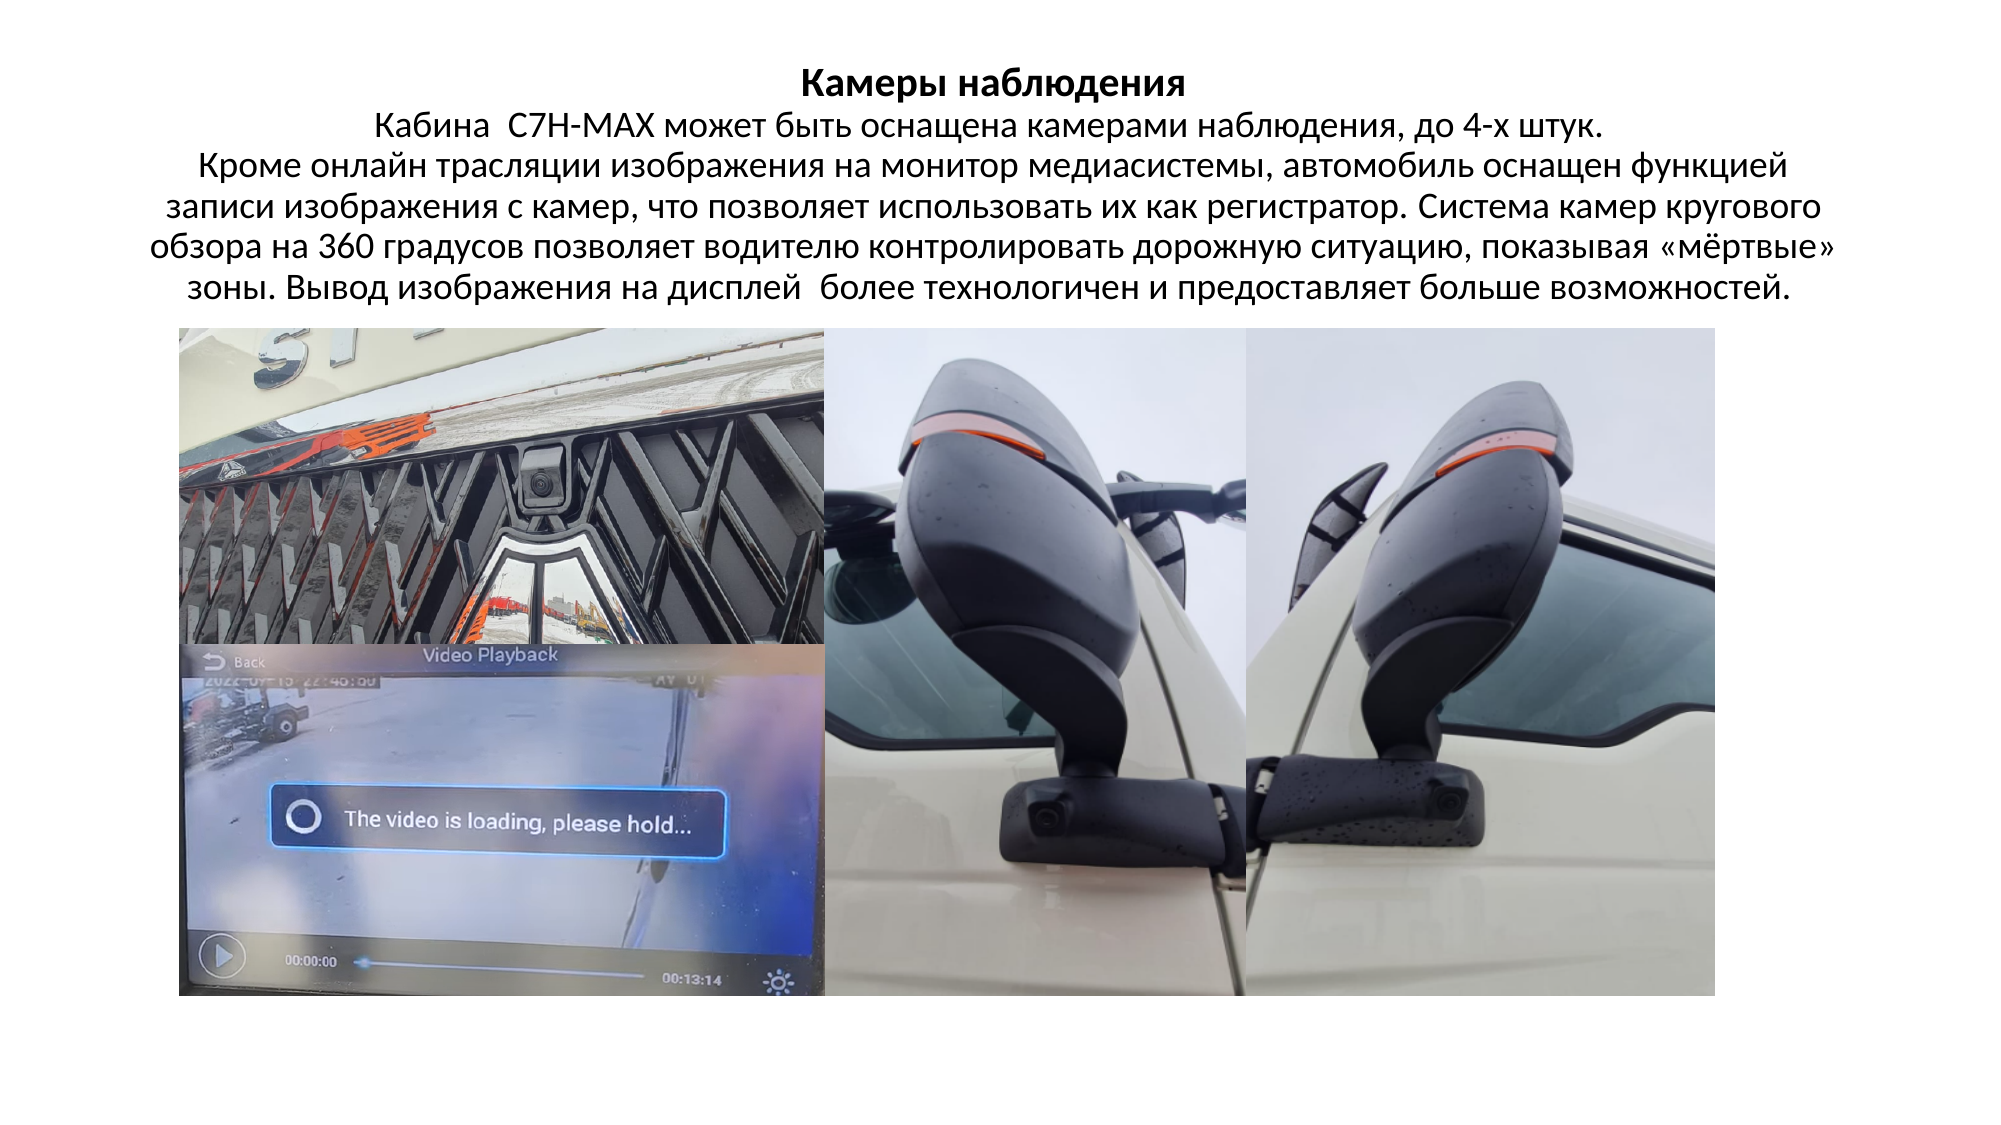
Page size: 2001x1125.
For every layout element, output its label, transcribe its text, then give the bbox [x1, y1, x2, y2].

title Камеры наблюдения Кабина C7H-МАХ может быть оснащена камерами наблюдения, до 4-х штук. Кроме онлайн трасляции изображения на монитор медиасистемы, автомобиль оснащен функцией записи изображения с камер, что позволяет использовать их как регистратор. Система камер кругового обзора на 360 градусов позволяет водителю контролировать дорожную ситуацию, показывая «мёртвые» зоны. Вывод изображения на дисплей более технологичен и предоставляет больше возможностей. [131, 59, 1857, 308]
picture [179, 328, 1715, 997]
